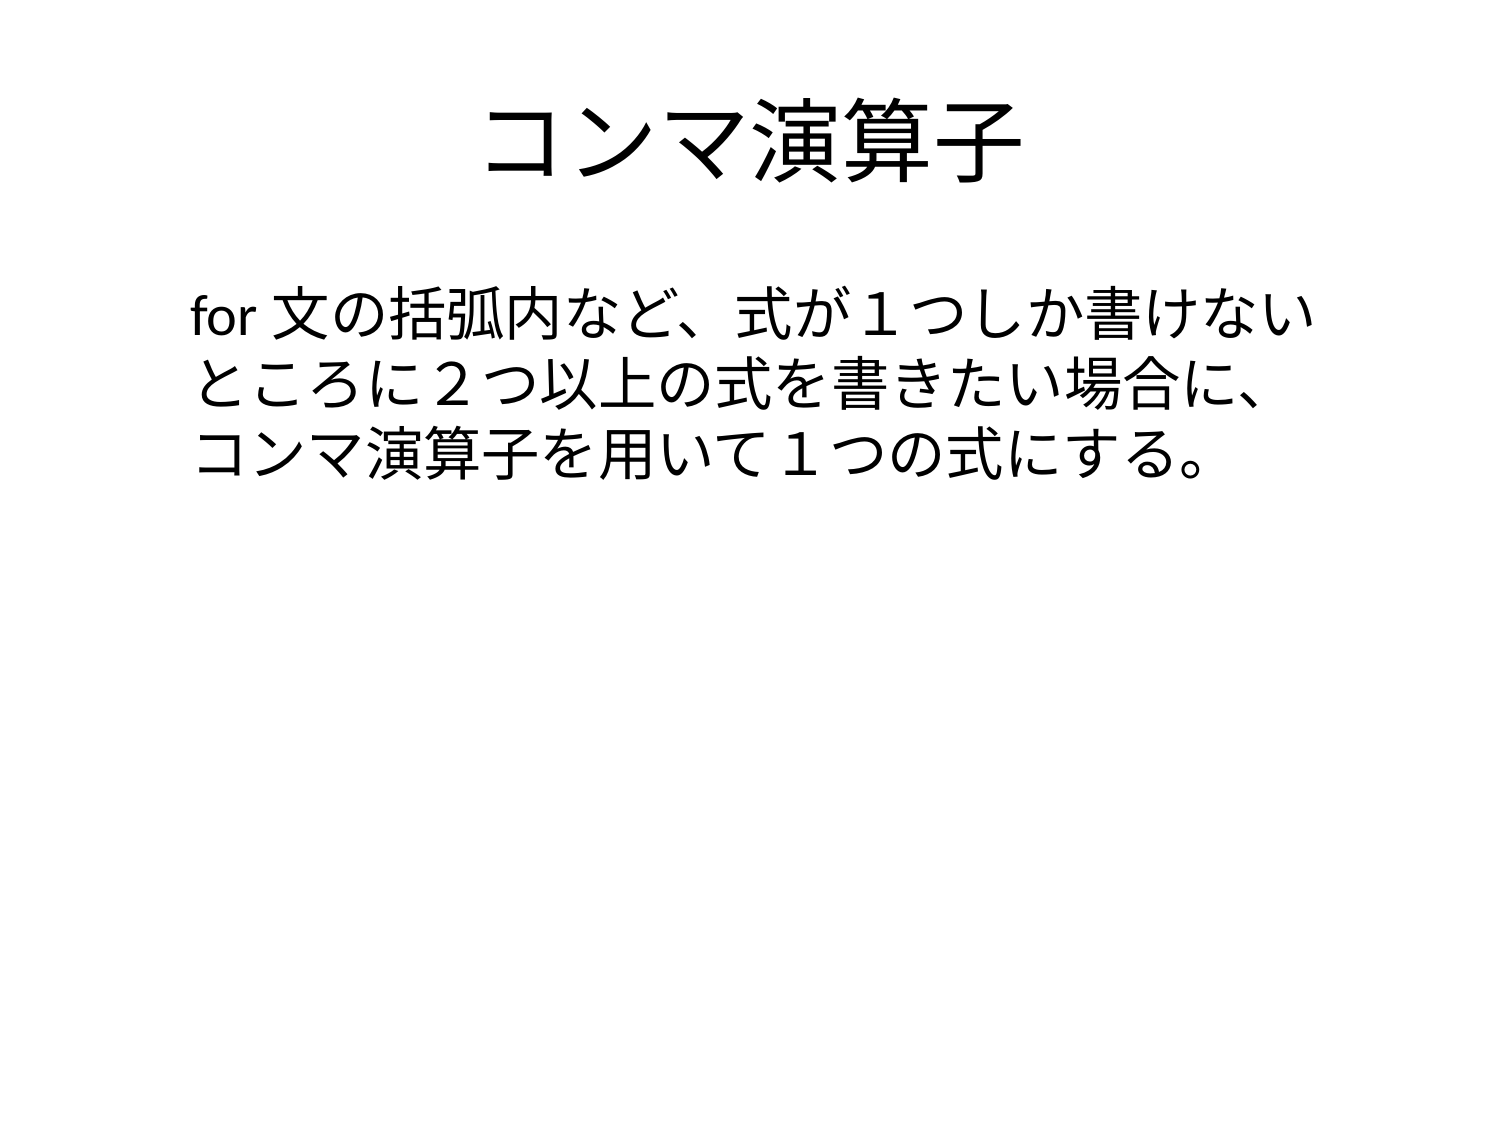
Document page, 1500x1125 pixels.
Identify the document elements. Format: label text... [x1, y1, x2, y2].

text_box for文の括弧内など、式が１つしか書けないところに２つ以上の式を書きたい場合に、コンマ演算子を用いて１つの式にする。 [175, 269, 1348, 495]
title コンマ演算子 [75, 45, 1425, 233]
